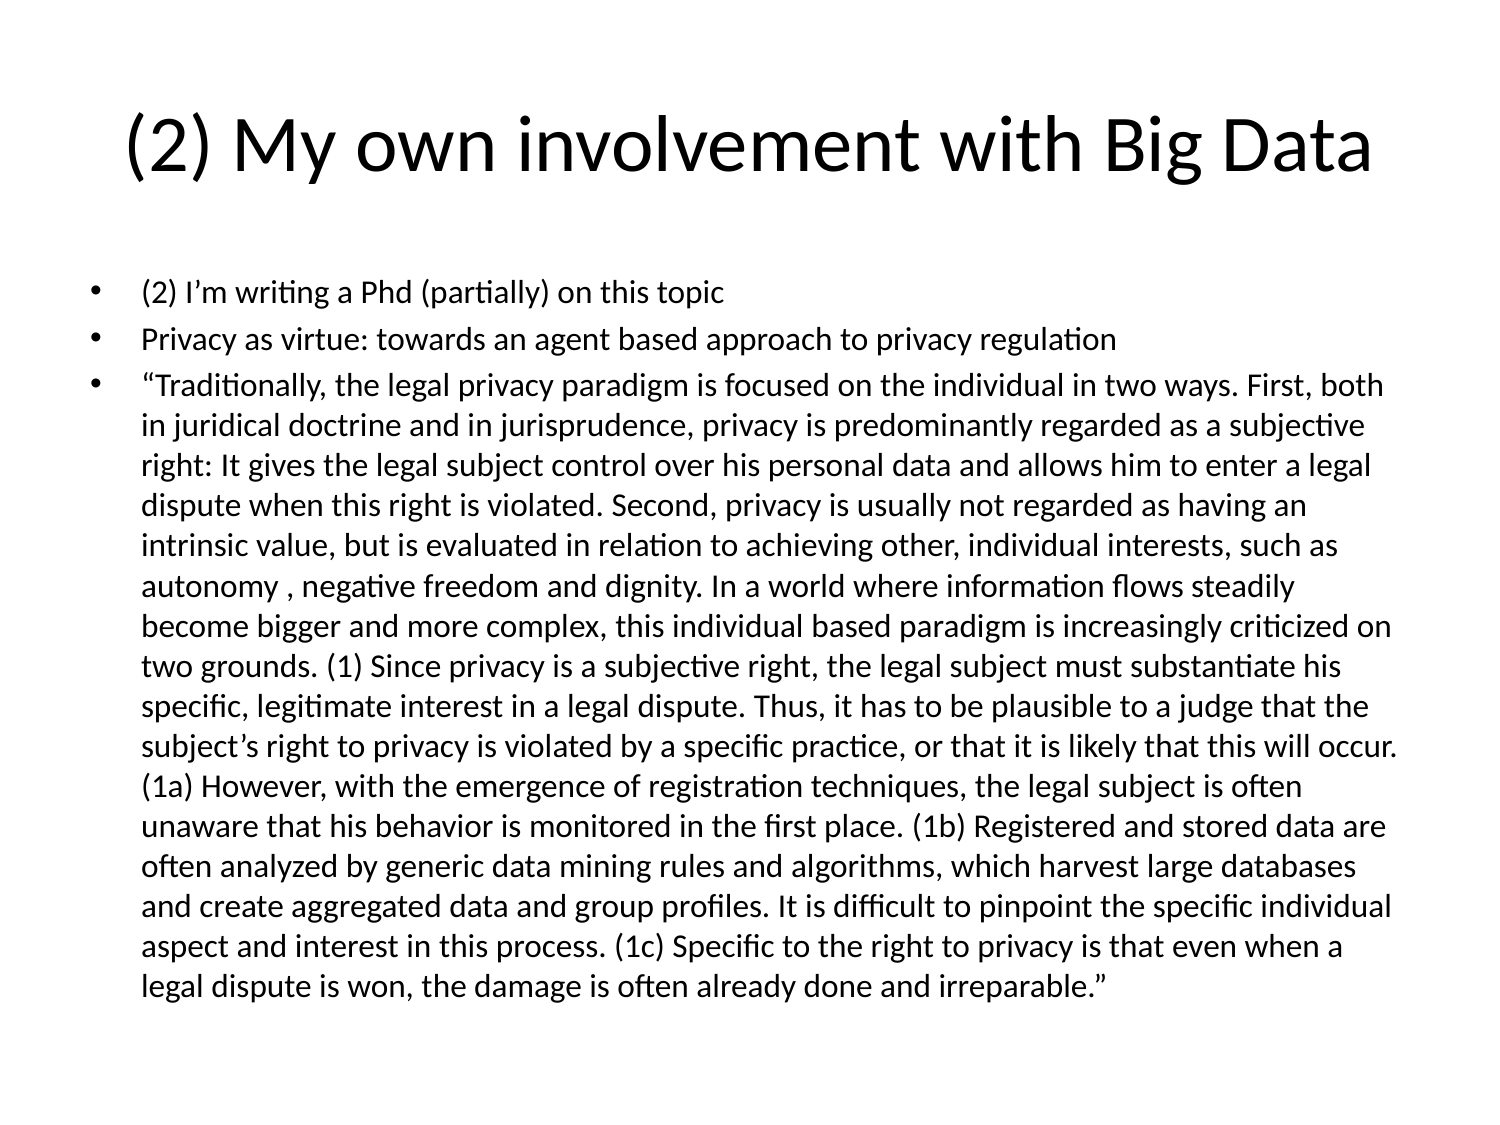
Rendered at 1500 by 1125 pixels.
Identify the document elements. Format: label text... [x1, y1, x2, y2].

list (2) I’m writing a Phd (partially) on this topic Privacy as virtue: towards an agent based approach to privacy regulation “Traditionally, the legal privacy paradigm is focused on the individual in two ways. First, both in juridical doctrine and in jurisprudence, privacy is predominantly regarded as a subjective right: It gives the legal subject control over his personal data and allows him to enter a legal dispute when this right is violated. Second, privacy is usually not regarded as having an intrinsic value, but is evaluated in relation to achieving other, individual interests, such as autonomy , negative freedom and dignity. In a world where information flows steadily become bigger and more complex, this individual based paradigm is increasingly criticized on two grounds. (1) Since privacy is a subjective right, the legal subject must substantiate his specific, legitimate interest in a legal dispute. Thus, it has to be plausible to a judge that the subject’s right to privacy is violated by a specific practice, or that it is likely that this will occur. (1a) However, with the emergence of registration techniques, the legal subject is often unaware that his behavior is monitored in the first place. (1b) Registered and stored data are often analyzed by generic data mining rules and algorithms, which harvest large databases and create aggregated data and group profiles. It is difficult to pinpoint the specific individual aspect and interest in this process. (1c) Specific to the right to privacy is that even when a legal dispute is won, the damage is often already done and irreparable.” [75, 262, 1425, 1059]
title (2) My own involvement with Big Data [75, 45, 1425, 233]
